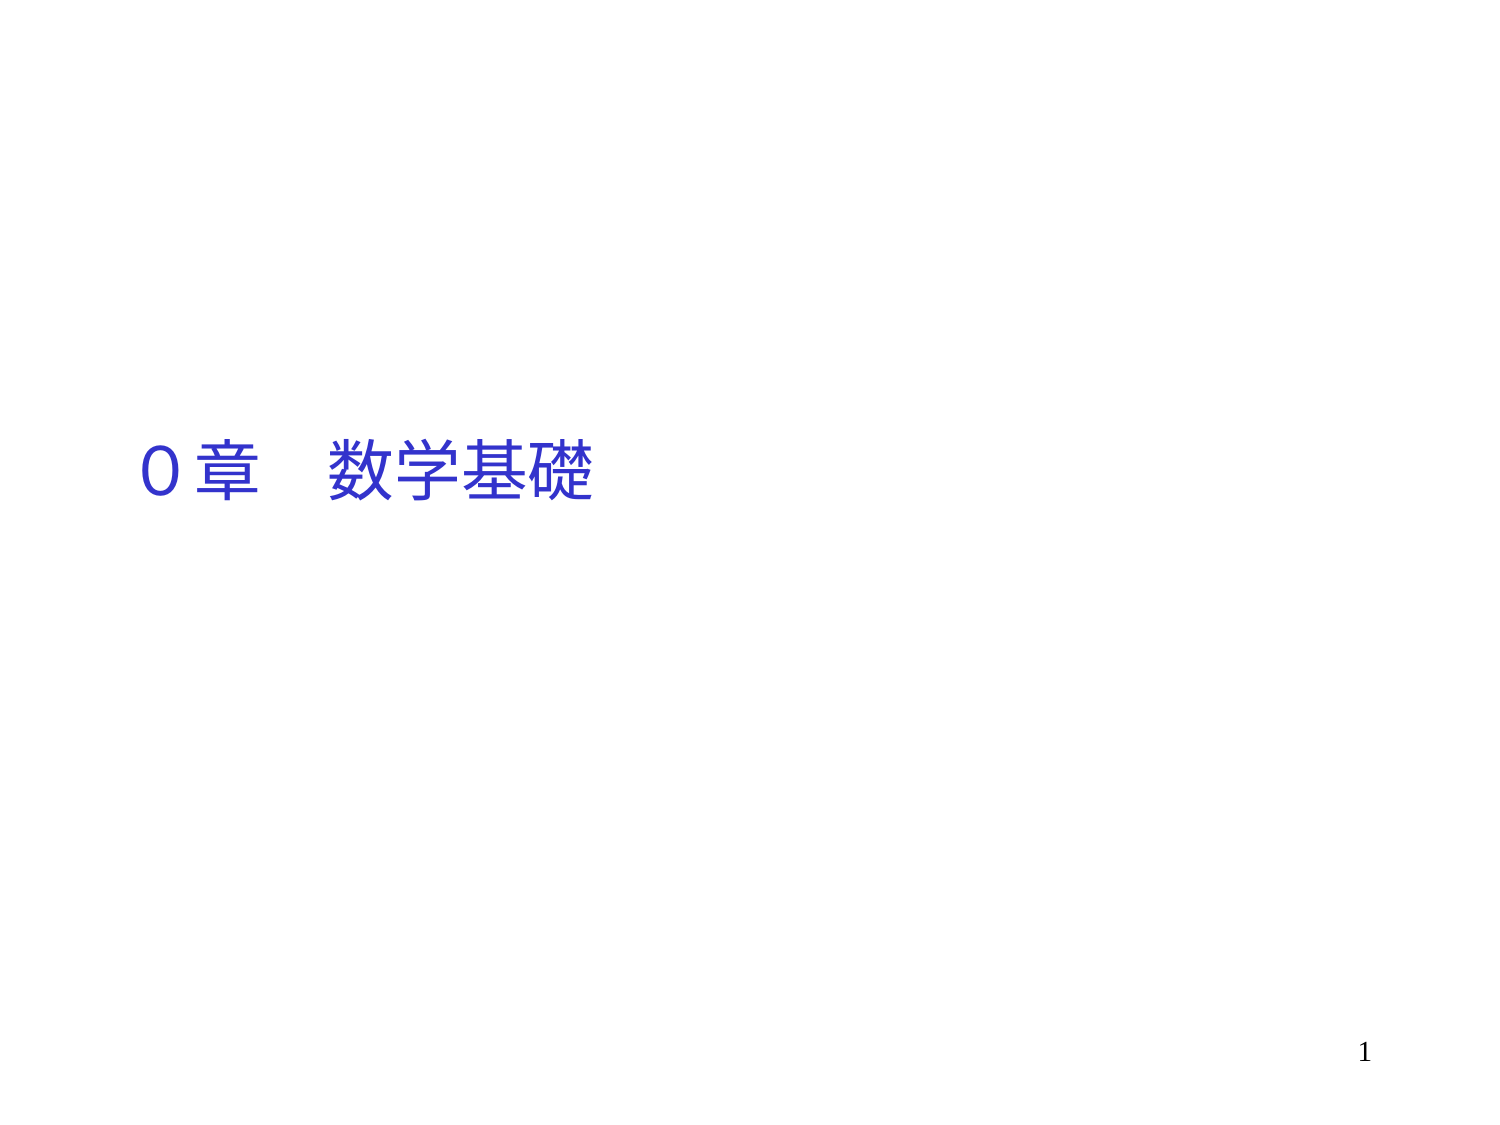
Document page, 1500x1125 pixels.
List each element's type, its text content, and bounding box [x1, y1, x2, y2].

title ０章 数学基礎 [112, 374, 1388, 563]
slide_number 1 [1074, 1024, 1388, 1101]
